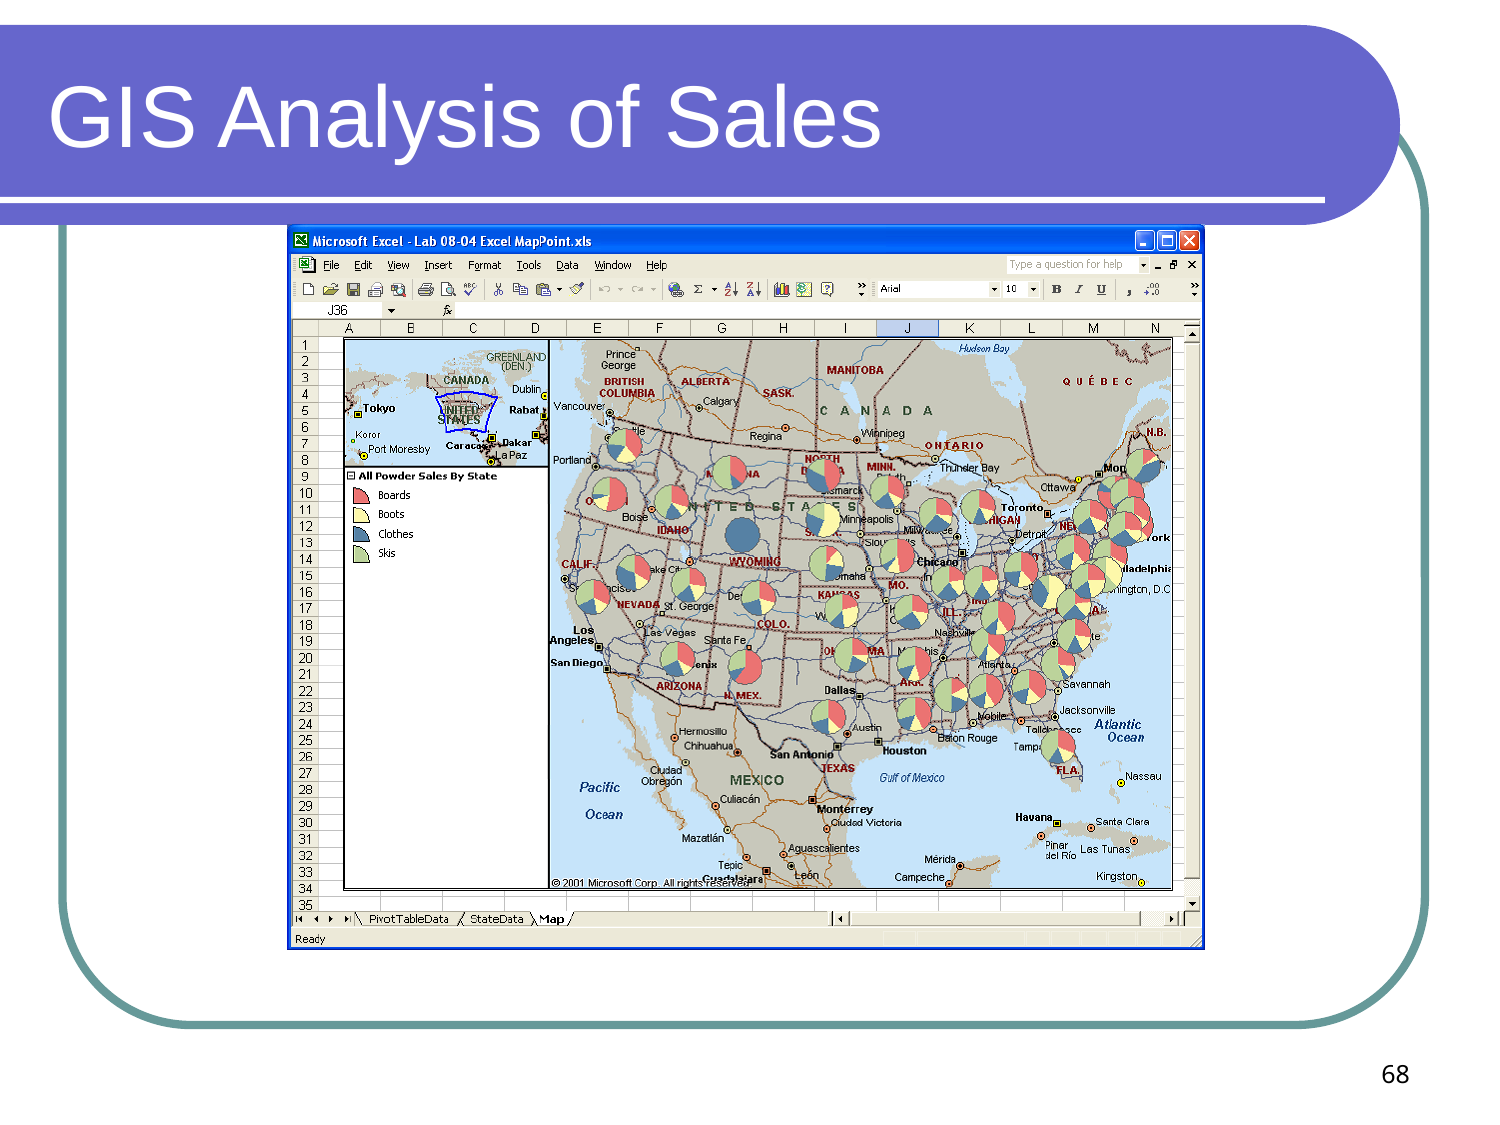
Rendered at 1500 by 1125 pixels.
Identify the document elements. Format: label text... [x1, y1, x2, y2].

title GIS Analysis of Sales [31, 37, 1348, 188]
slide_number 68 [1074, 1024, 1426, 1101]
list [287, 224, 1205, 951]
